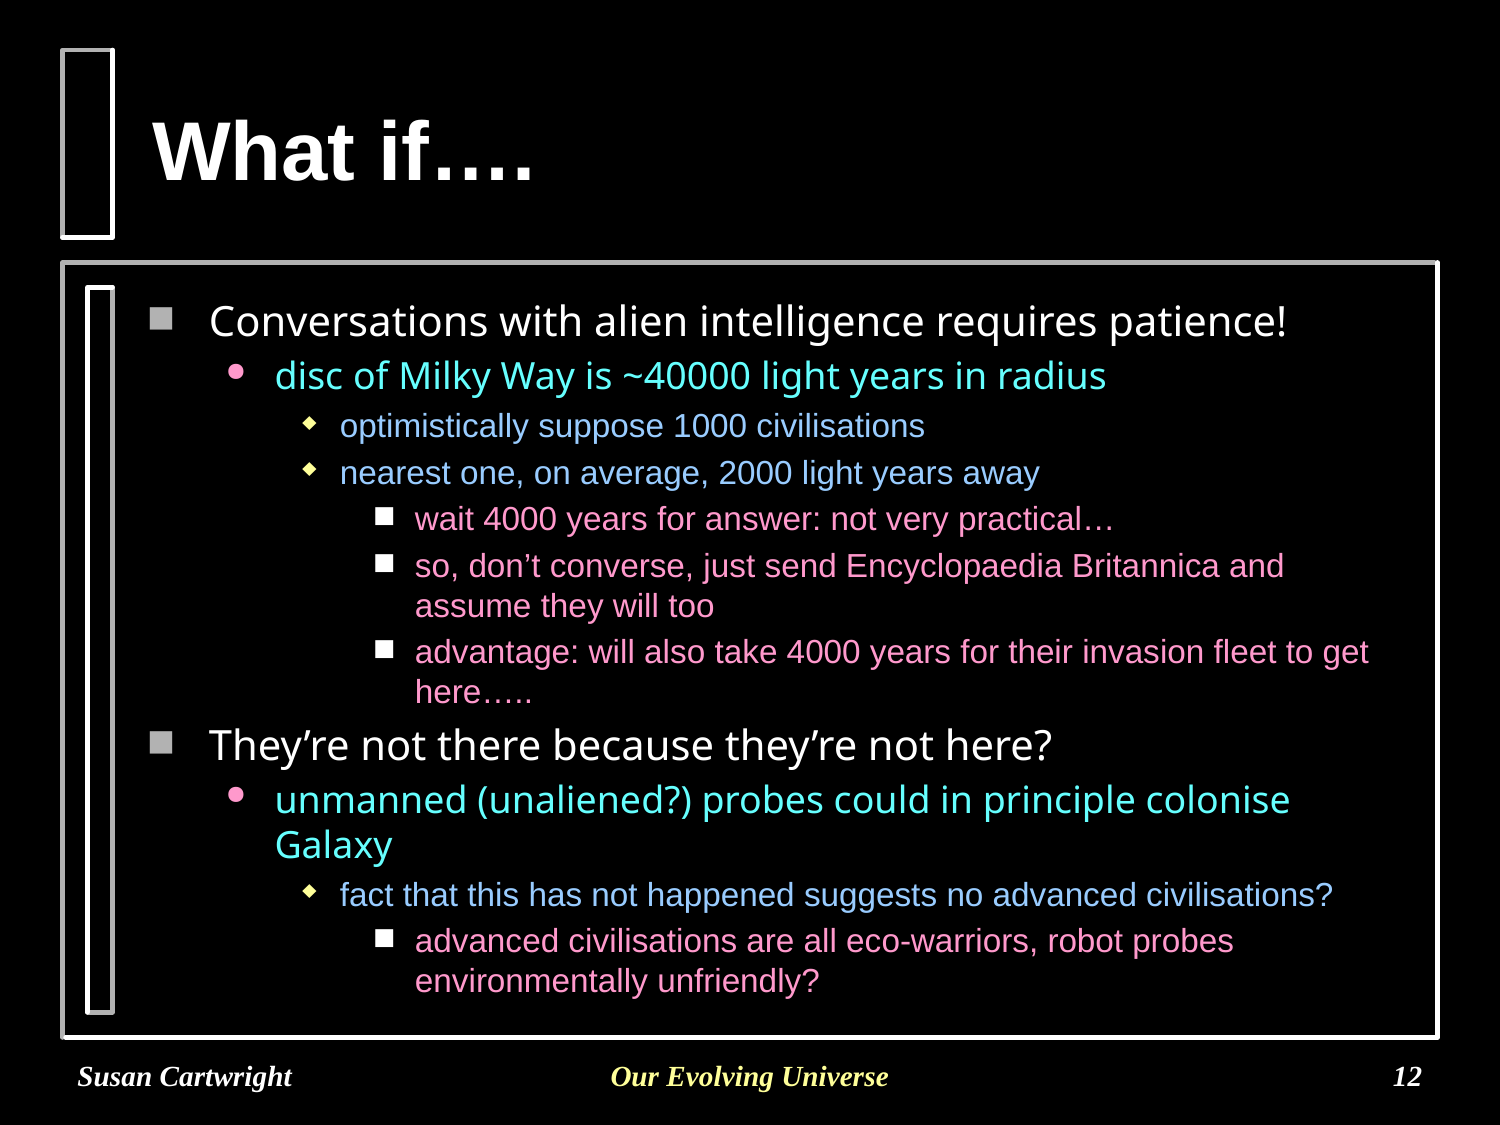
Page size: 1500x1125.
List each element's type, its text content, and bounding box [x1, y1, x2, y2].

title What if…. [137, 56, 1413, 238]
footer Our Evolving Universe [512, 1036, 988, 1113]
list Conversations with alien intelligence requires patience! disc of Milky Way is ~40000 light years in radius optimistically suppose 1000 civilisations nearest one, on average, 2000 light years away wait 4000 years for answer: not very practical… so, don’t converse, just send Encyclopaedia Britannica and assume they will too advantage: will also take 4000 years for their invasion fleet to get here….. They’re not there because they’re not here? unmanned (unaliened?) probes could in principle colonise Galaxy fact that this has not happened suggests no advanced civilisations? advanced civilisations are all eco-warriors, robot probes environmentally unfriendly? [137, 287, 1413, 963]
slide_number 12 [1124, 1036, 1438, 1113]
slide_number Susan Cartwright [62, 1036, 376, 1113]
